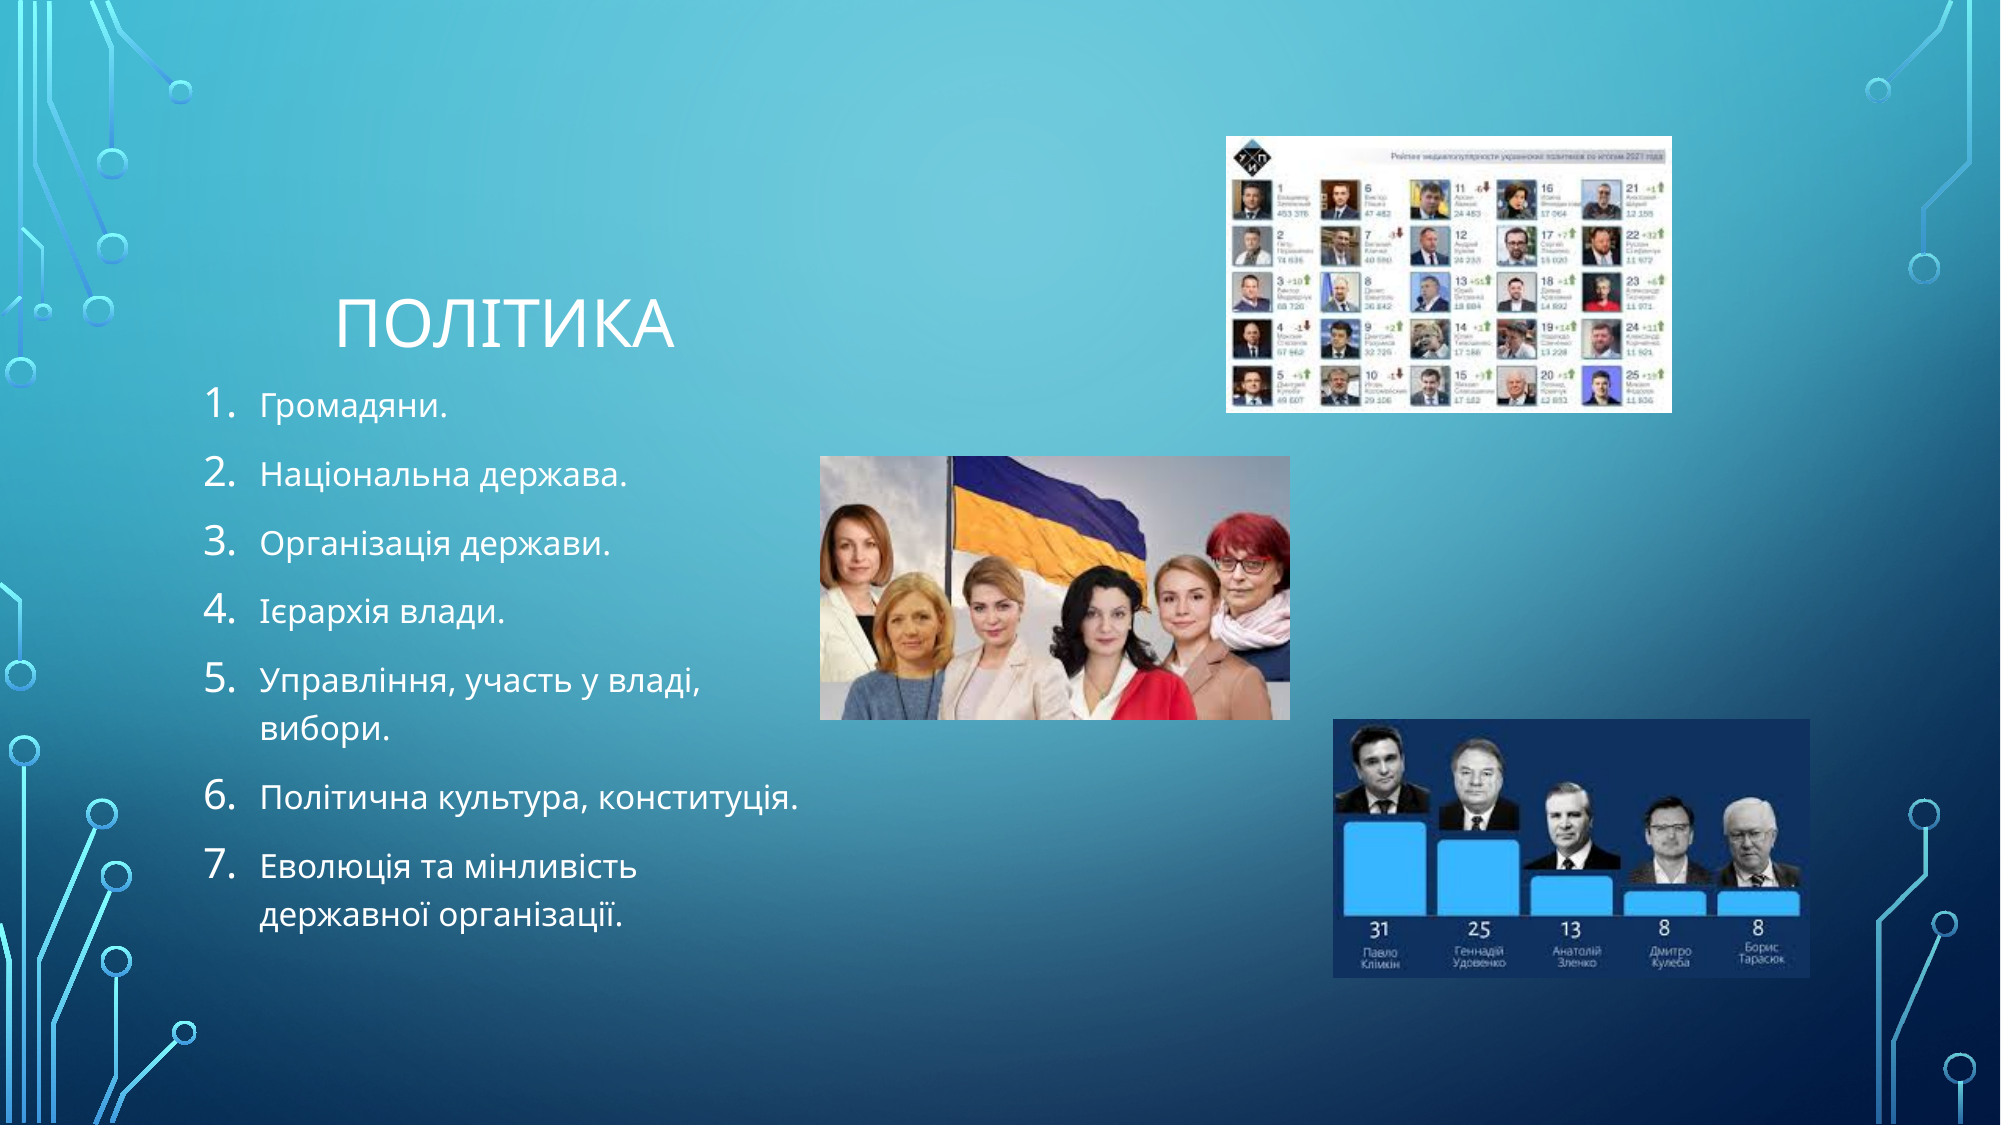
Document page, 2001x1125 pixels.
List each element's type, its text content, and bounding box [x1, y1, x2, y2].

picture [1332, 719, 1810, 978]
picture [820, 456, 1290, 720]
list Громадяни. Національна держава. Організація держави. Ієрархія влади. Управління, участь у владі, вибори. Політична культура, конституція. Еволюція та мінливість державної організації. [188, 369, 821, 950]
title Політика [188, 99, 821, 369]
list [1226, 136, 1672, 414]
